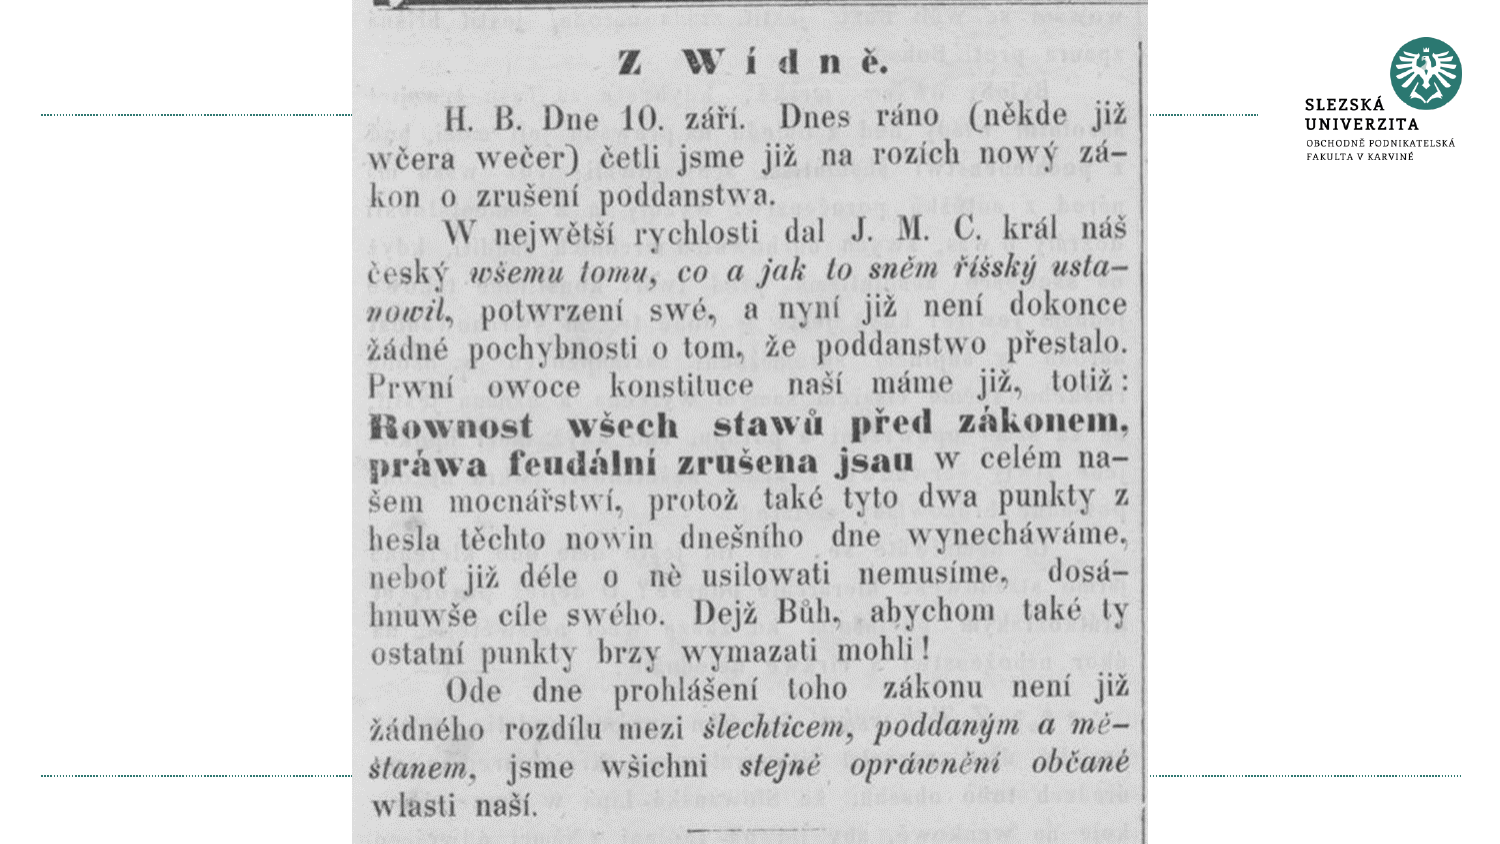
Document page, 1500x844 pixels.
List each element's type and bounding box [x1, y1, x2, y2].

picture [1305, 37, 1462, 160]
picture [351, 0, 1149, 844]
